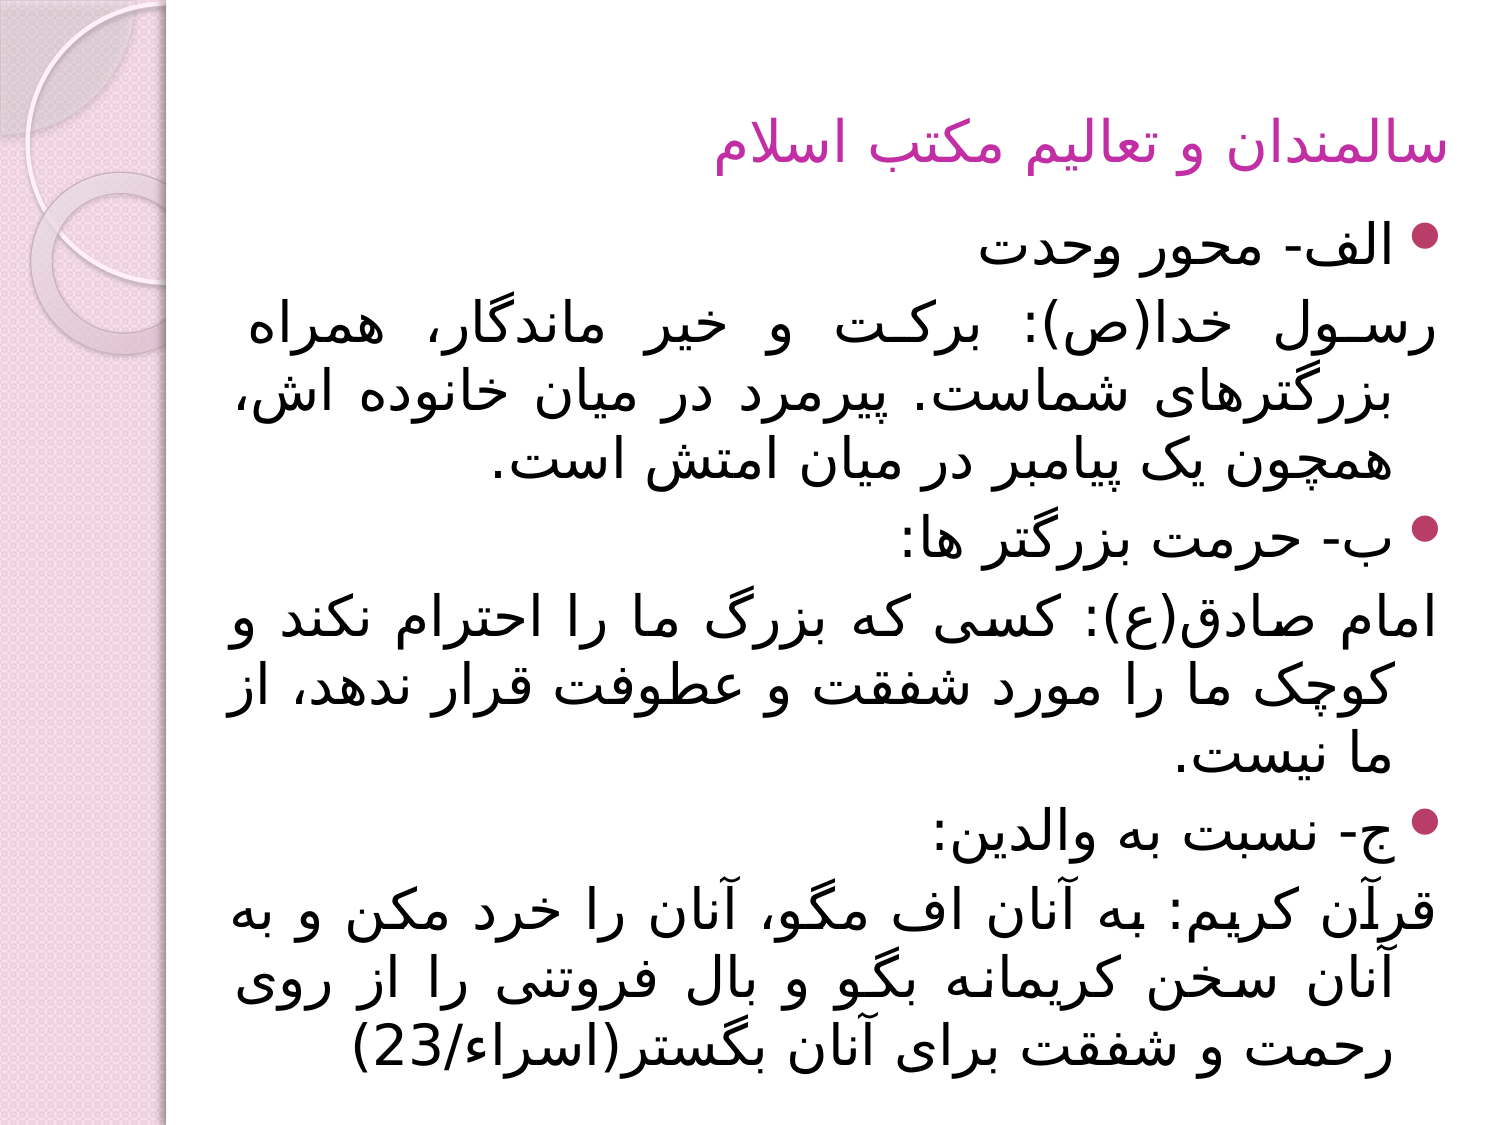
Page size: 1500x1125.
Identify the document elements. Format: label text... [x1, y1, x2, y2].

title سالمندان و تعالیم مکتب اسلام [235, 45, 1466, 200]
list الف- محور وحدت رسول خدا(ص): برکت و خیر ماندگار، همراه بزرگترهای شماست. پیرمرد در میان خانوده اش، همچون یک پیامبر در میان امتش است. ب- حرمت بزرگتر ها: امام صادق(ع): کسی که بزرگ ما را احترام نکند و کوچک ما را مورد شفقت و عطوفت قرار ندهد، از ما نیست. ج- نسبت به والدین: قرآن کریم: به آنان اف مگو، آنان را خرد مکن و به آنان سخن کریمانه بگو و بال فروتنی را از روی رحمت و شفقت برای آنان بگستر(اسراء/23) [212, 200, 1466, 1088]
